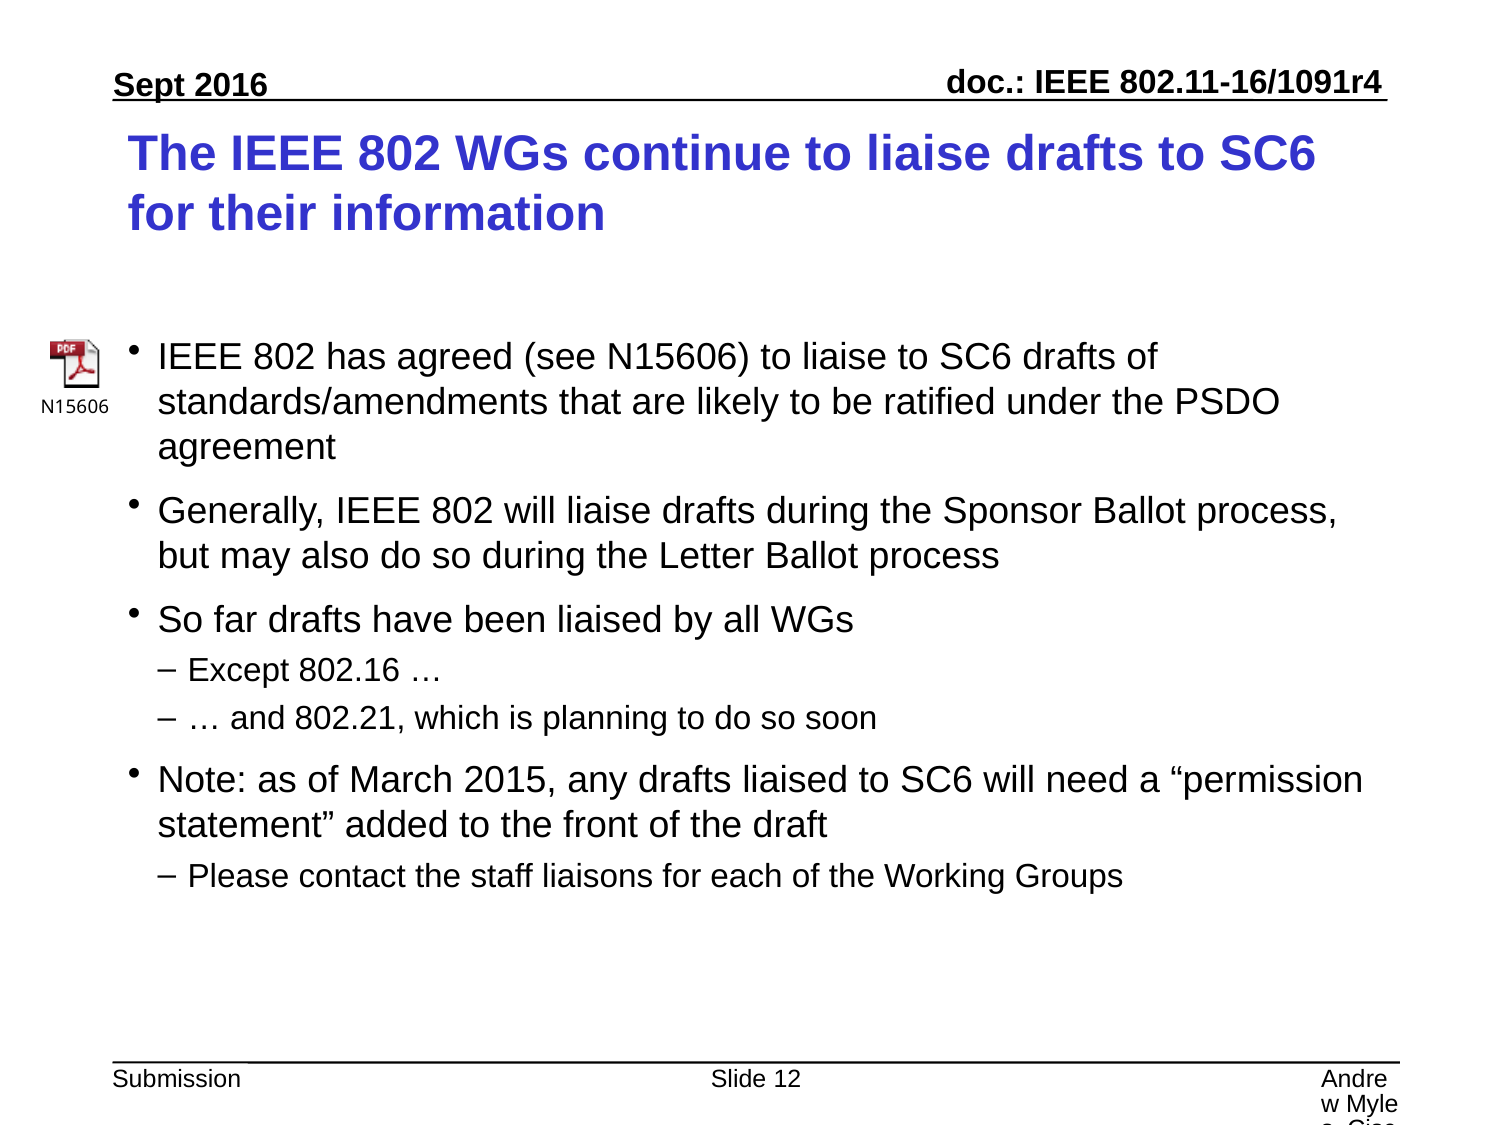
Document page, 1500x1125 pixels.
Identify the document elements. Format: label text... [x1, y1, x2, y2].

slide_number Slide 12 [709, 1061, 803, 1093]
footer Andrew Myles, Cisco [1320, 1061, 1402, 1093]
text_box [0, 337, 151, 465]
title The IEEE 802 WGs continue to liaise drafts to SC6 for their information [112, 112, 1388, 288]
list IEEE 802 has agreed (see N15606) to liaise to SC6 drafts of standards/amendments that are likely to be ratified under the PSDO agreement Generally, IEEE 802 will liaise drafts during the Sponsor Ballot process, but may also do so during the Letter Ballot process So far drafts have been liaised by all WGs Except 802.16 … … and 802.21, which is planning to do so soon Note: as of March 2015, any drafts liaised to SC6 will need a “permission statement” added to the front of the draft Please contact the staff liaisons for each of the Working Groups [112, 324, 1388, 1000]
